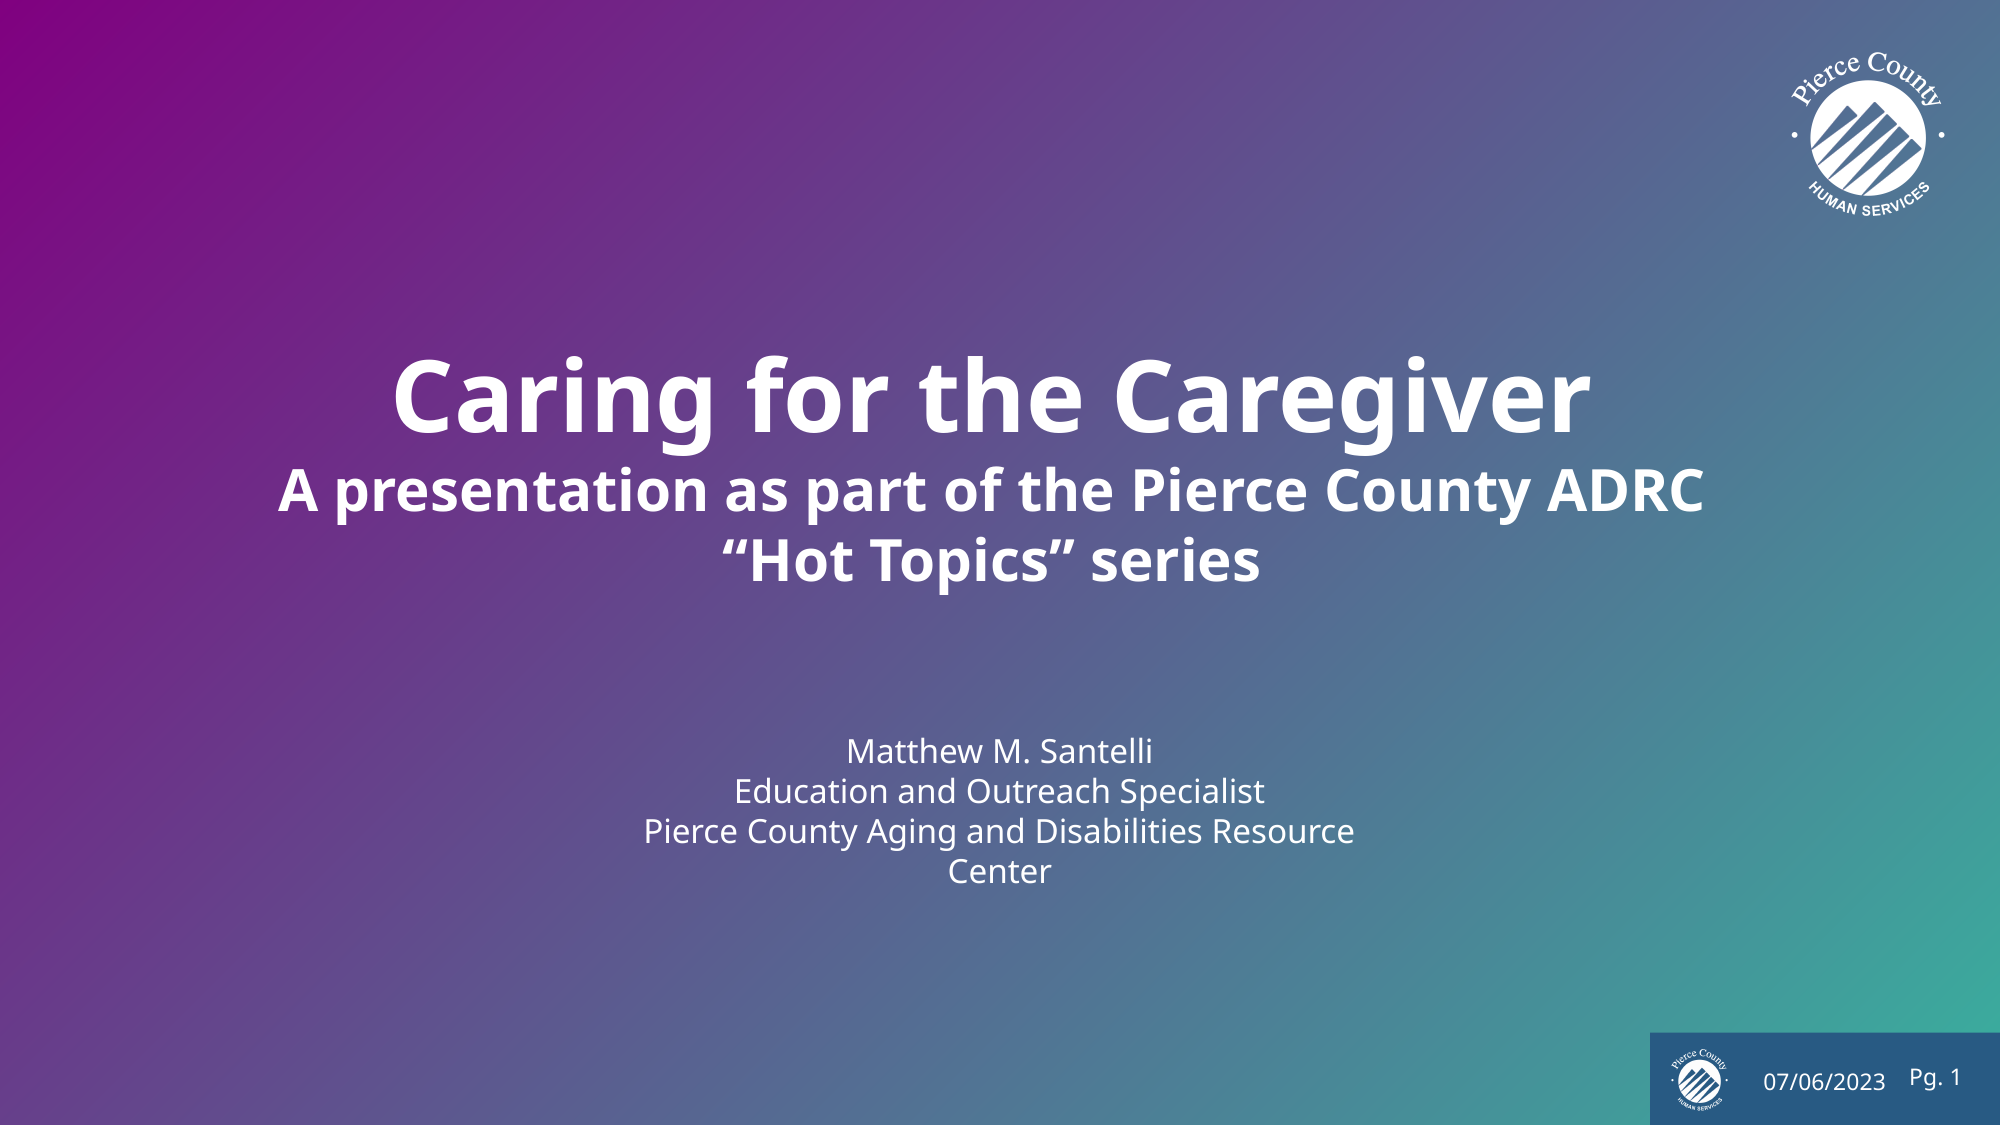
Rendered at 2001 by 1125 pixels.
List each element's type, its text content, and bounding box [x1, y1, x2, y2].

text_box Caring for the Caregiver A presentation as part of the Pierce County ADRC “Hot Topics” series [254, 325, 1730, 831]
text_box Matthew M. Santelli Education and Outreach Specialist Pierce County Aging and Disabilities Resource Center [590, 831, 1410, 978]
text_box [1649, 1032, 2000, 1125]
picture [1785, 52, 1951, 220]
